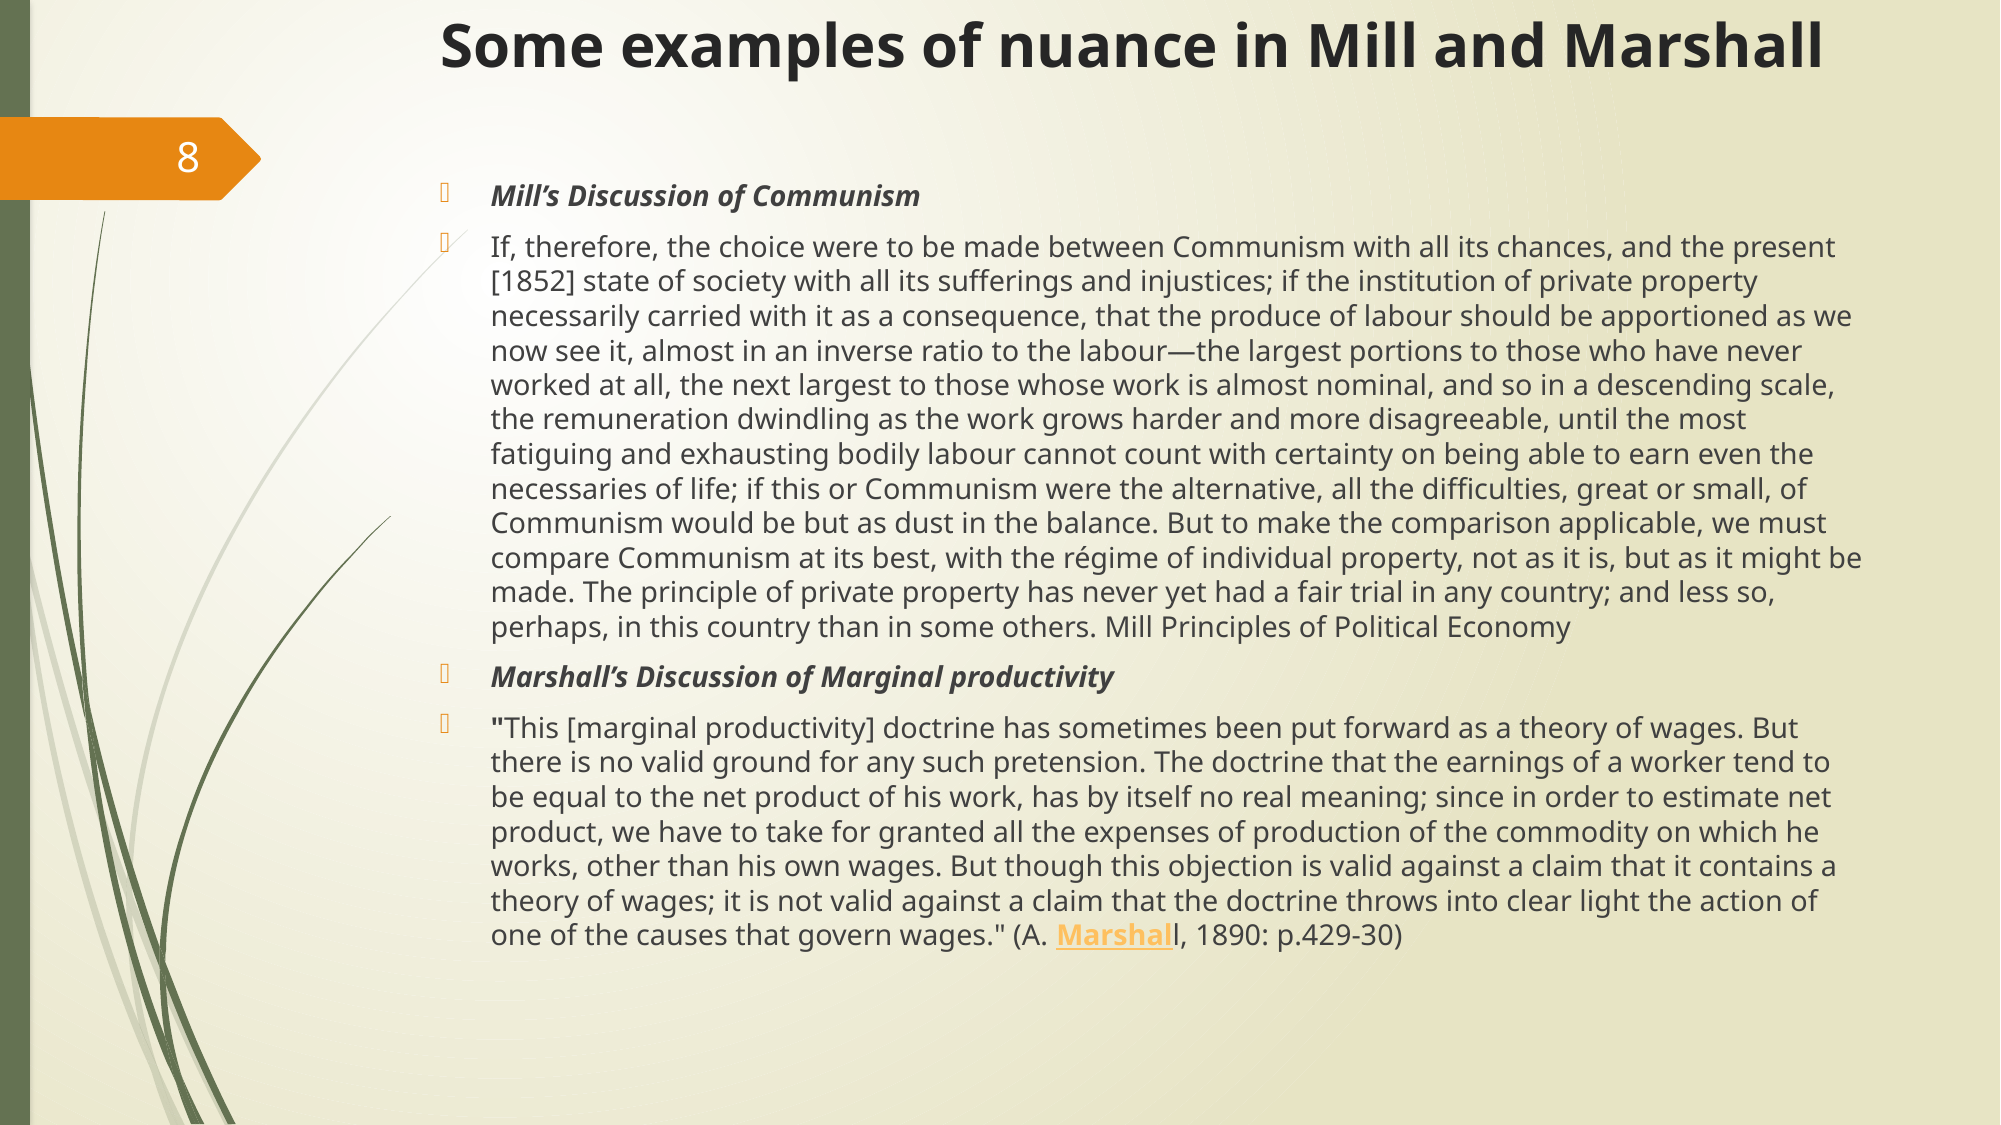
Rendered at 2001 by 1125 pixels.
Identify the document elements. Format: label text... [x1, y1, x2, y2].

title Some examples of nuance in Mill and Marshall [425, 0, 1888, 170]
list Mill’s Discussion of Communism If, therefore, the choice were to be made between Communism with all its chances, and the present [1852] state of society with all its sufferings and injustices; if the institution of private property necessarily carried with it as a consequence, that the produce of labour should be apportioned as we now see it, almost in an inverse ratio to the labour—the largest portions to those who have never worked at all, the next largest to those whose work is almost nominal, and so in a descending scale, the remuneration dwindling as the work grows harder and more disagreeable, until the most fatiguing and exhausting bodily labour cannot count with certainty on being able to earn even the necessaries of life; if this or Communism were the alternative, all the difficulties, great or small, of Communism would be but as dust in the balance. But to make the comparison applicable, we must compare Communism at its best, with the régime of individual property, not as it is, but as it might be made. The principle of private property has never yet had a fair trial in any country; and less so, perhaps, in this country than in some others. Mill Principles of Political Economy Marshall’s Discussion of Marginal productivity "This [marginal productivity] doctrine has sometimes been put forward as a theory of wages. But there is no valid ground for any such pretension. The doctrine that the earnings of a worker tend to be equal to the net product of his work, has by itself no real meaning; since in order to estimate net product, we have to take for granted all the expenses of production of the commodity on which he works, other than his own wages. But though this objection is valid against a claim that it contains a theory of wages; it is not valid against a claim that the doctrine throws into clear light the action of one of the causes that govern wages." (A. Marshall, 1890: p.429-30) [424, 170, 1888, 970]
slide_number 8 [87, 129, 216, 190]
